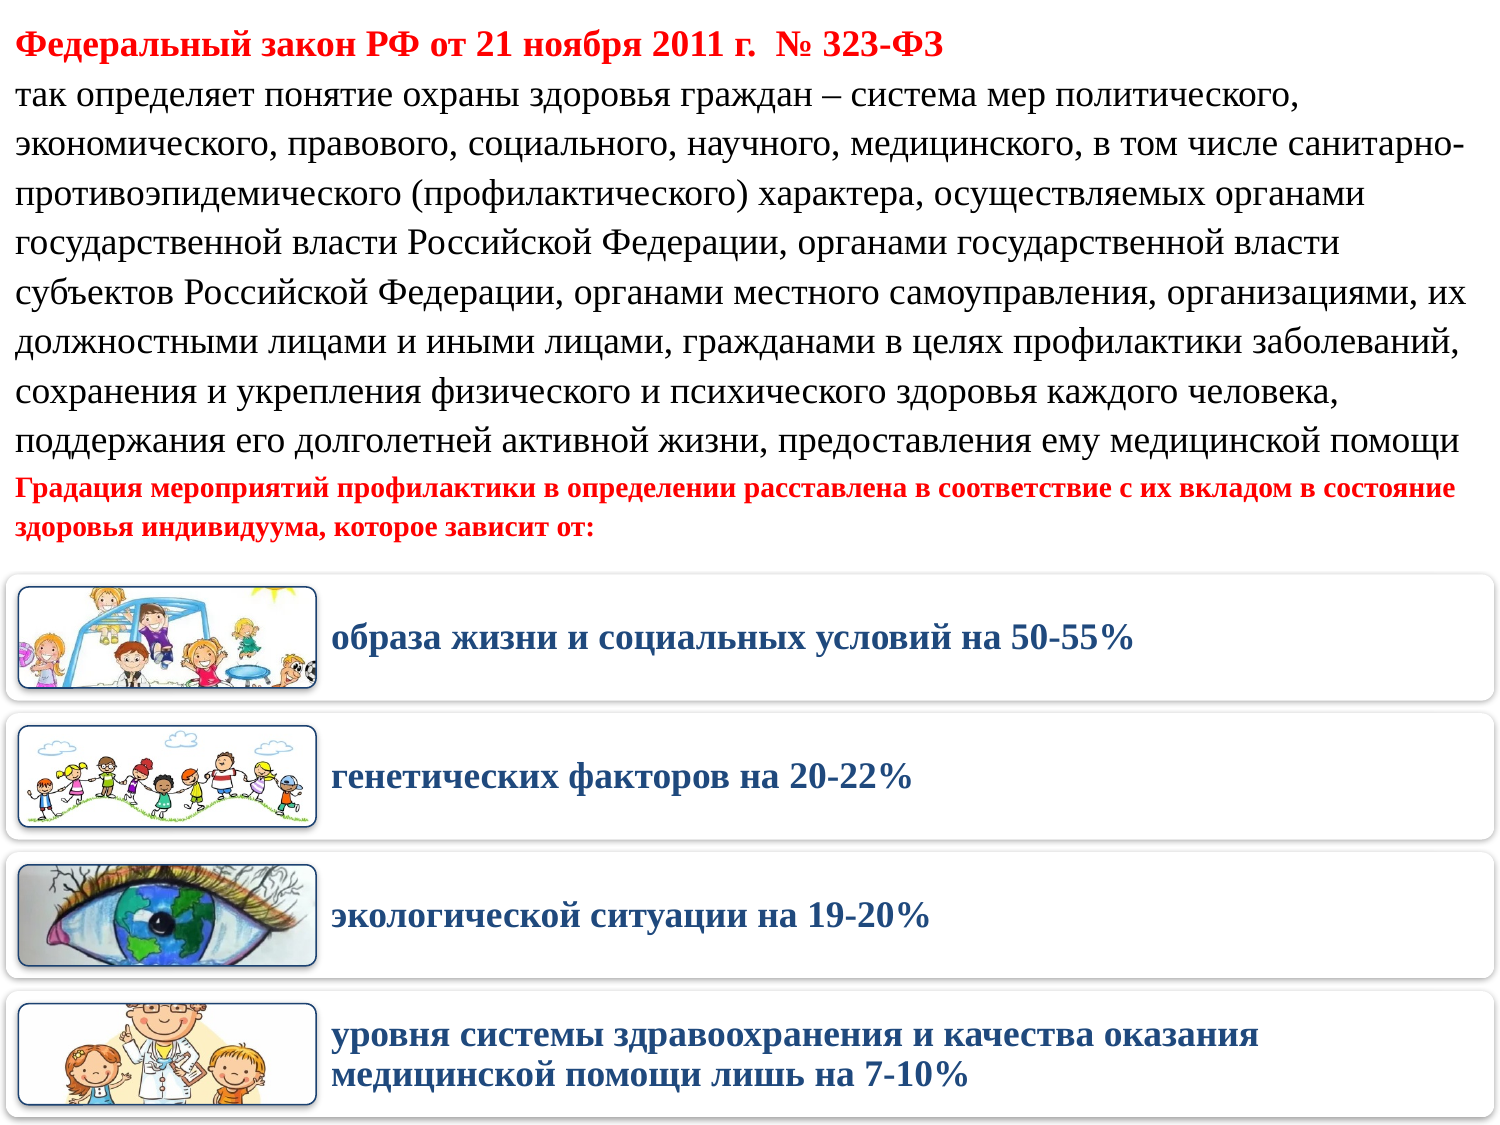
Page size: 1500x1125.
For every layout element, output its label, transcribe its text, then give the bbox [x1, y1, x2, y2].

text_box Федеральный закон РФ от 21 ноября 2011 г. № 323-ФЗ так определяет понятие охраны здоровья граждан – система мер политического, экономического, правового, социального, научного, медицинского, в том числе санитарно-противоэпидемического (профилактического) характера, осуществляемых органами государственной власти Российской Федерации, органами государственной власти субъектов Российской Федерации, органами местного самоуправления, организациями, их должностными лицами и иными лицами, гражданами в целях профилактики заболеваний, сохранения и укрепления физического и психического здоровья каждого человека, поддержания его долголетней активной жизни, предоставления ему медицинской помощи [0, 7, 1500, 456]
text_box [5, 574, 1495, 1118]
text_box Градация мероприятий профилактики в определении расставлена в соответствие с их вкладом в состояние здоровья индивидуума, которое зависит от: [0, 456, 1500, 551]
